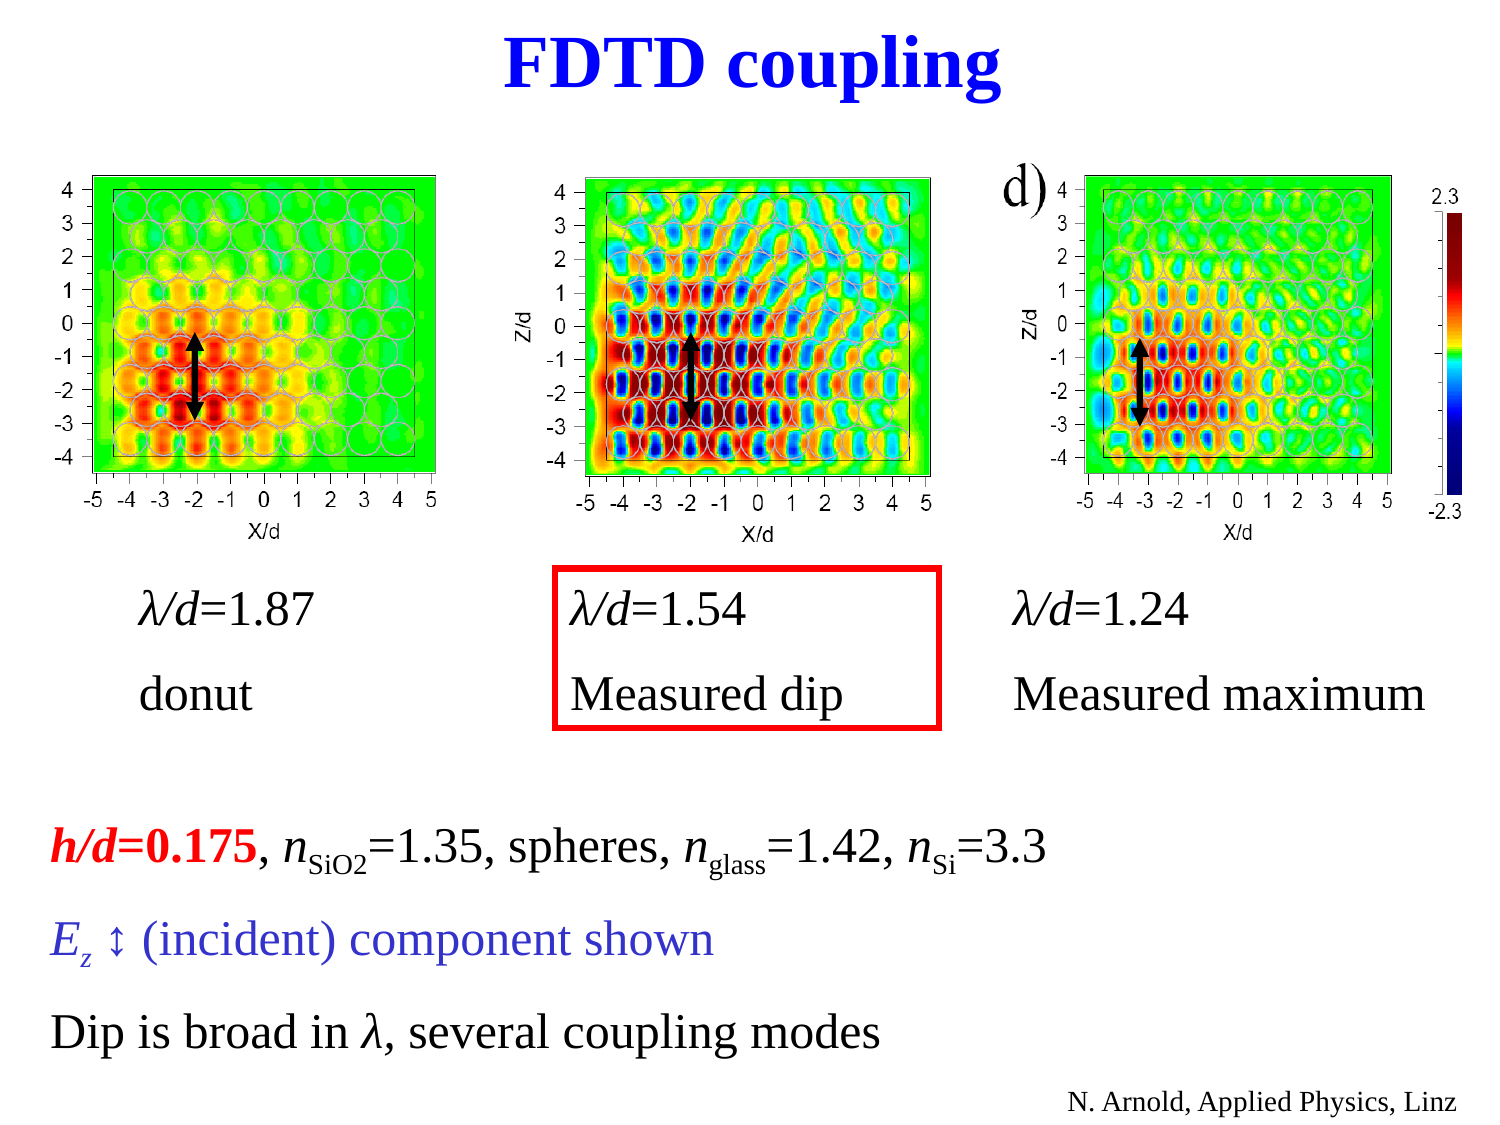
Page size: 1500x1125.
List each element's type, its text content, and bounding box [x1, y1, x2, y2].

title FDTD coupling [17, 1, 1489, 114]
text_box λ/d=1.54 Measured dip [555, 568, 940, 729]
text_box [53, 148, 455, 545]
footer N. Arnold, Applied Physics, Linz [1025, 1074, 1500, 1113]
text_box h/d=0.175, nSiO2=1.35, spheres, nglass=1.42, nSi=3.3 Ez ↕ (incident) component shown Dip is broad in λ, several coupling modes [35, 804, 1406, 1066]
text_box λ/d=1.87 donut [123, 568, 420, 729]
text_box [478, 137, 934, 545]
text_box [998, 151, 1473, 545]
text_box λ/d=1.24 Measured maximum [998, 568, 1477, 729]
